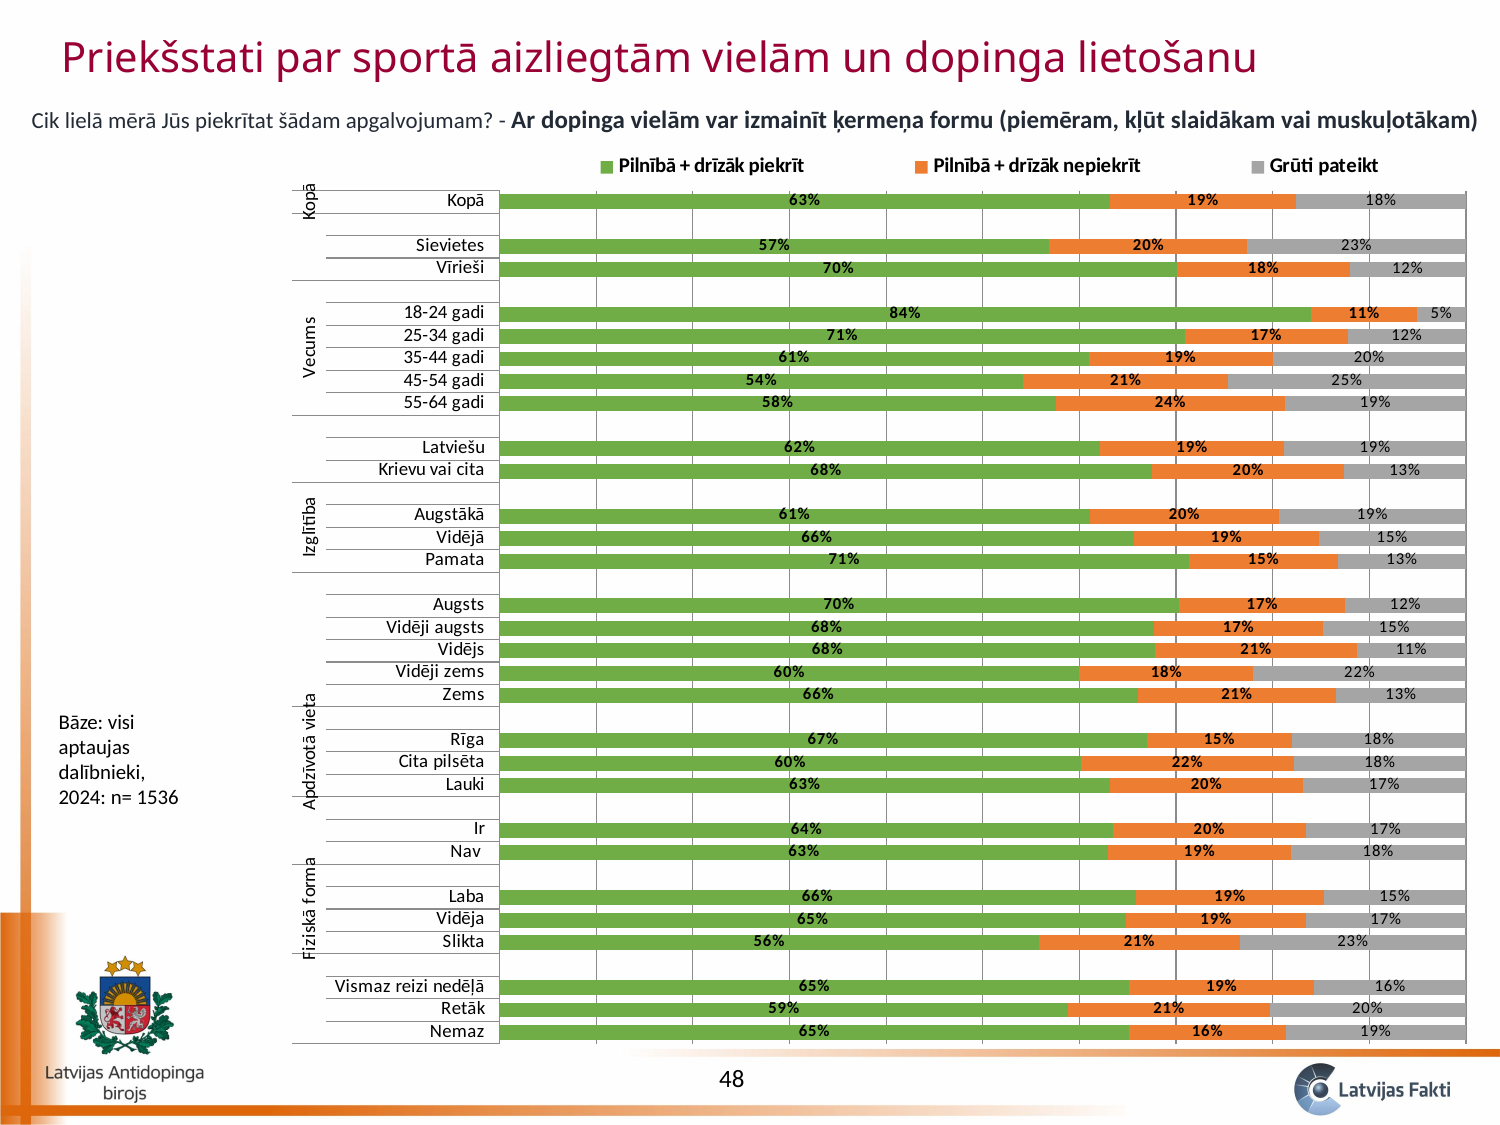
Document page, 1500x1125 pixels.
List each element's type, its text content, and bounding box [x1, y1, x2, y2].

text_box Bāze: visi aptaujas dalībnieki, 2024: n= 1536 [43, 701, 209, 816]
text_box Priekšstati par sportā aizliegtām vielām un dopinga lietošanu [46, 23, 1453, 96]
text_box 48 [556, 1059, 907, 1108]
text_box Cik lielā mērā Jūs piekrītat šādam apgalvojumam? - Ar dopinga vielām var izmainīt ķermeņa formu (piemēram, kļūt slaidākam vai muskuļotākam) [16, 96, 1500, 153]
chart [224, 146, 1483, 1059]
picture [0, 0, 1500, 1125]
